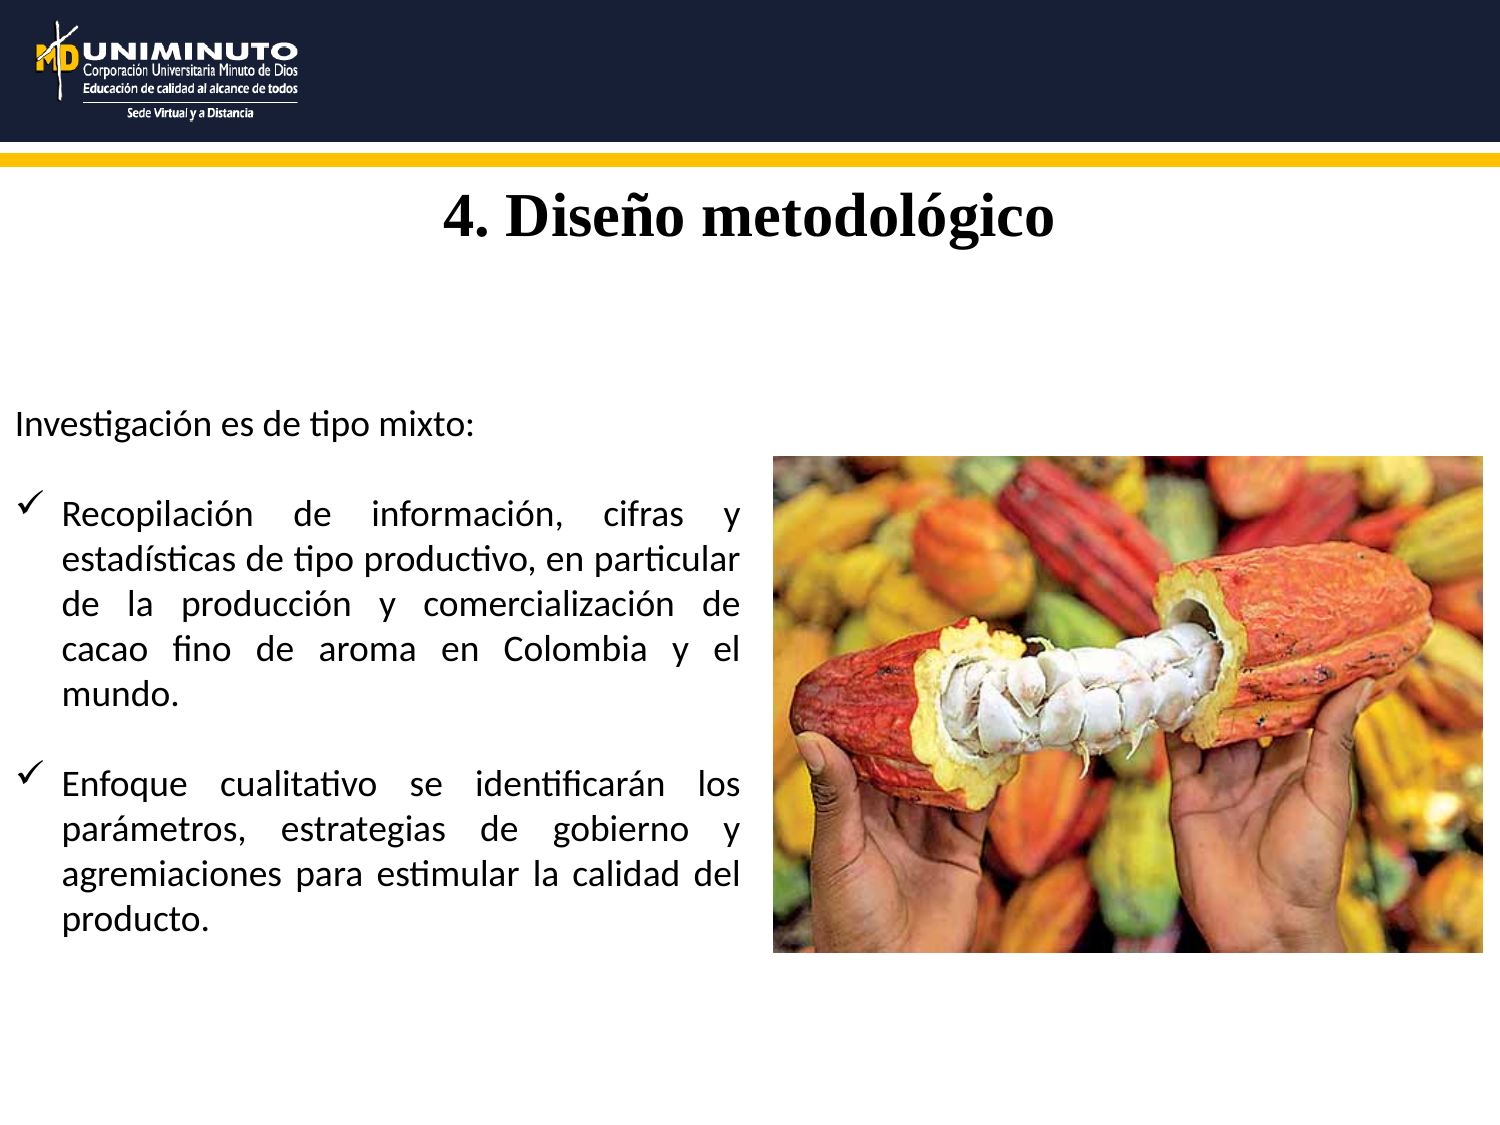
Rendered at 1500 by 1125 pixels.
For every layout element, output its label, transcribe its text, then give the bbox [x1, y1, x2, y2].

text_box 4. Diseño metodológico [112, 143, 1388, 279]
text_box Investigación es de tipo mixto: Recopilación de información, cifras y estadísticas de tipo productivo, en particular de la producción y comercialización de cacao fino de aroma en Colombia y el mundo. Enfoque cualitativo se identificarán los parámetros, estrategias de gobierno y agremiaciones para estimular la calidad del producto. [0, 278, 756, 1059]
picture [0, 0, 1500, 1125]
